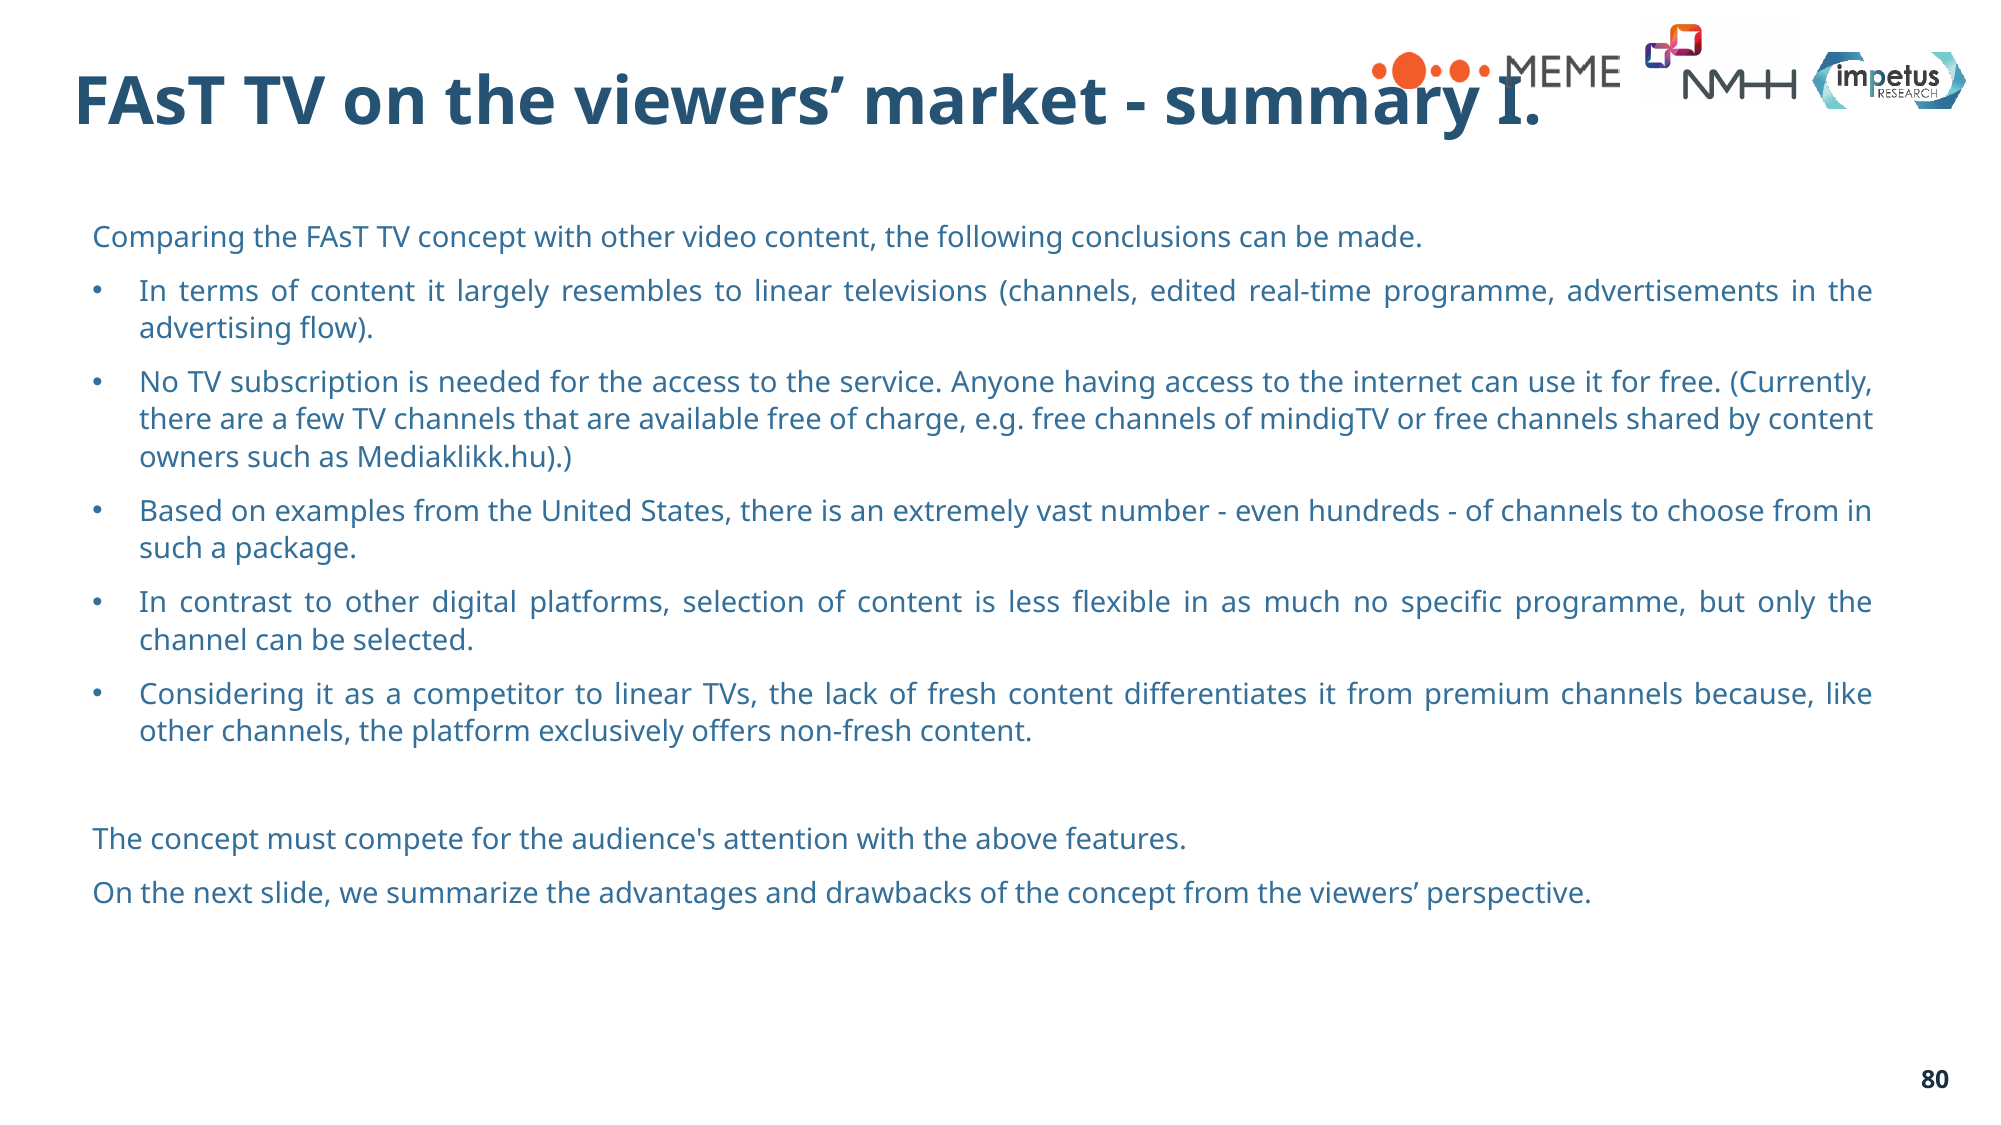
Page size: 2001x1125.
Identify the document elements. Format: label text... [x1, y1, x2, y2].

picture [1372, 52, 1620, 89]
picture [1641, 19, 1797, 102]
text_box Comparing the FAsT TV concept with other video content, the following conclusions can be made. In terms of content it largely resembles to linear televisions (channels, edited real-time programme, advertisements in the advertising flow). No TV subscription is needed for the access to the service. Anyone having access to the internet can use it for free. (Currently, there are a few TV channels that are available free of charge, e.g. free channels of mindigTV or free channels shared by content owners such as Mediaklikk.hu).) Based on examples from the United States, there is an extremely vast number - even hundreds - of channels to choose from in such a package. In contrast to other digital platforms, selection of content is less flexible in as much no specific programme, but only the channel can be selected. Considering it as a competitor to linear TVs, the lack of fresh content differentiates it from premium channels because, like other channels, the platform exclusively offers non-fresh content. The concept must compete for the audience's attention with the above features. On the next slide, we summarize the advantages and drawbacks of the concept from the viewers’ perspective. [77, 208, 1890, 971]
slide_number 80 [1846, 1027, 1973, 1109]
title FAsT TV on the viewers’ market - summary I. [58, 33, 1617, 172]
text_box 80 [1872, 1040, 1999, 1122]
picture [1812, 52, 1966, 109]
